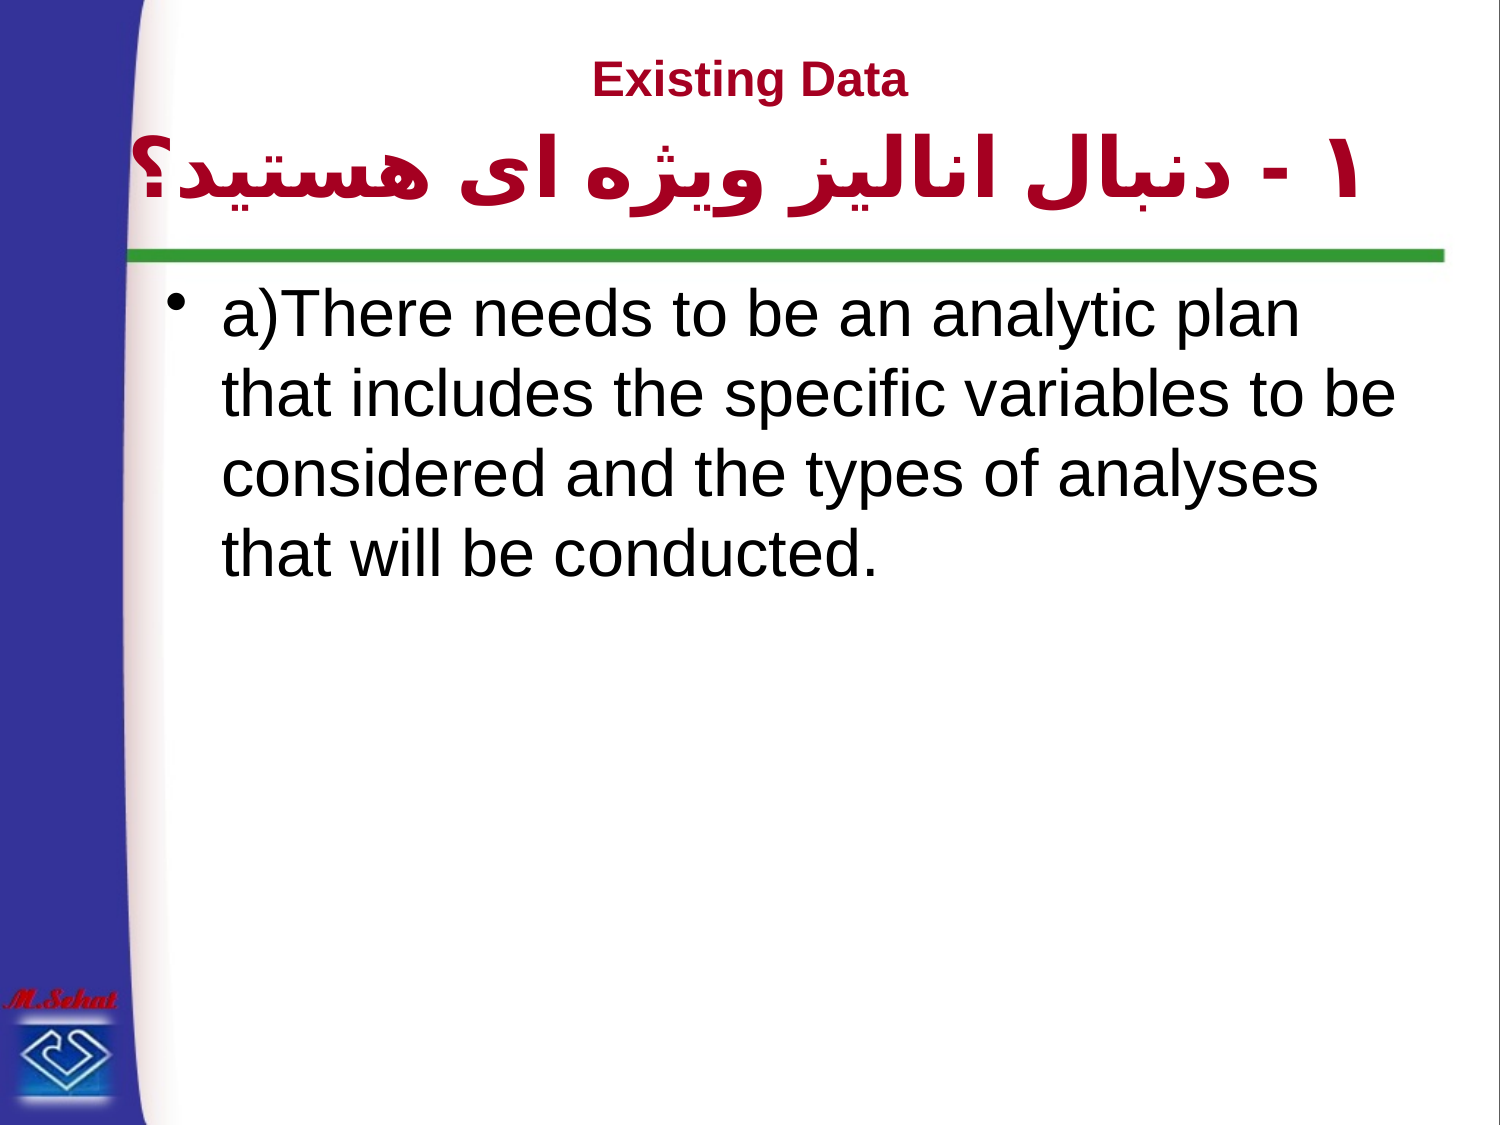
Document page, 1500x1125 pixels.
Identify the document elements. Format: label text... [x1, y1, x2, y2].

list a)There needs to be an analytic plan that includes the specific variables to be considered and the types of analyses that will be conducted. [149, 262, 1426, 1006]
title Existing Data ۱- دنبال انالیز ویژه ای هستید؟ [74, 37, 1426, 226]
picture [0, 0, 1500, 1125]
